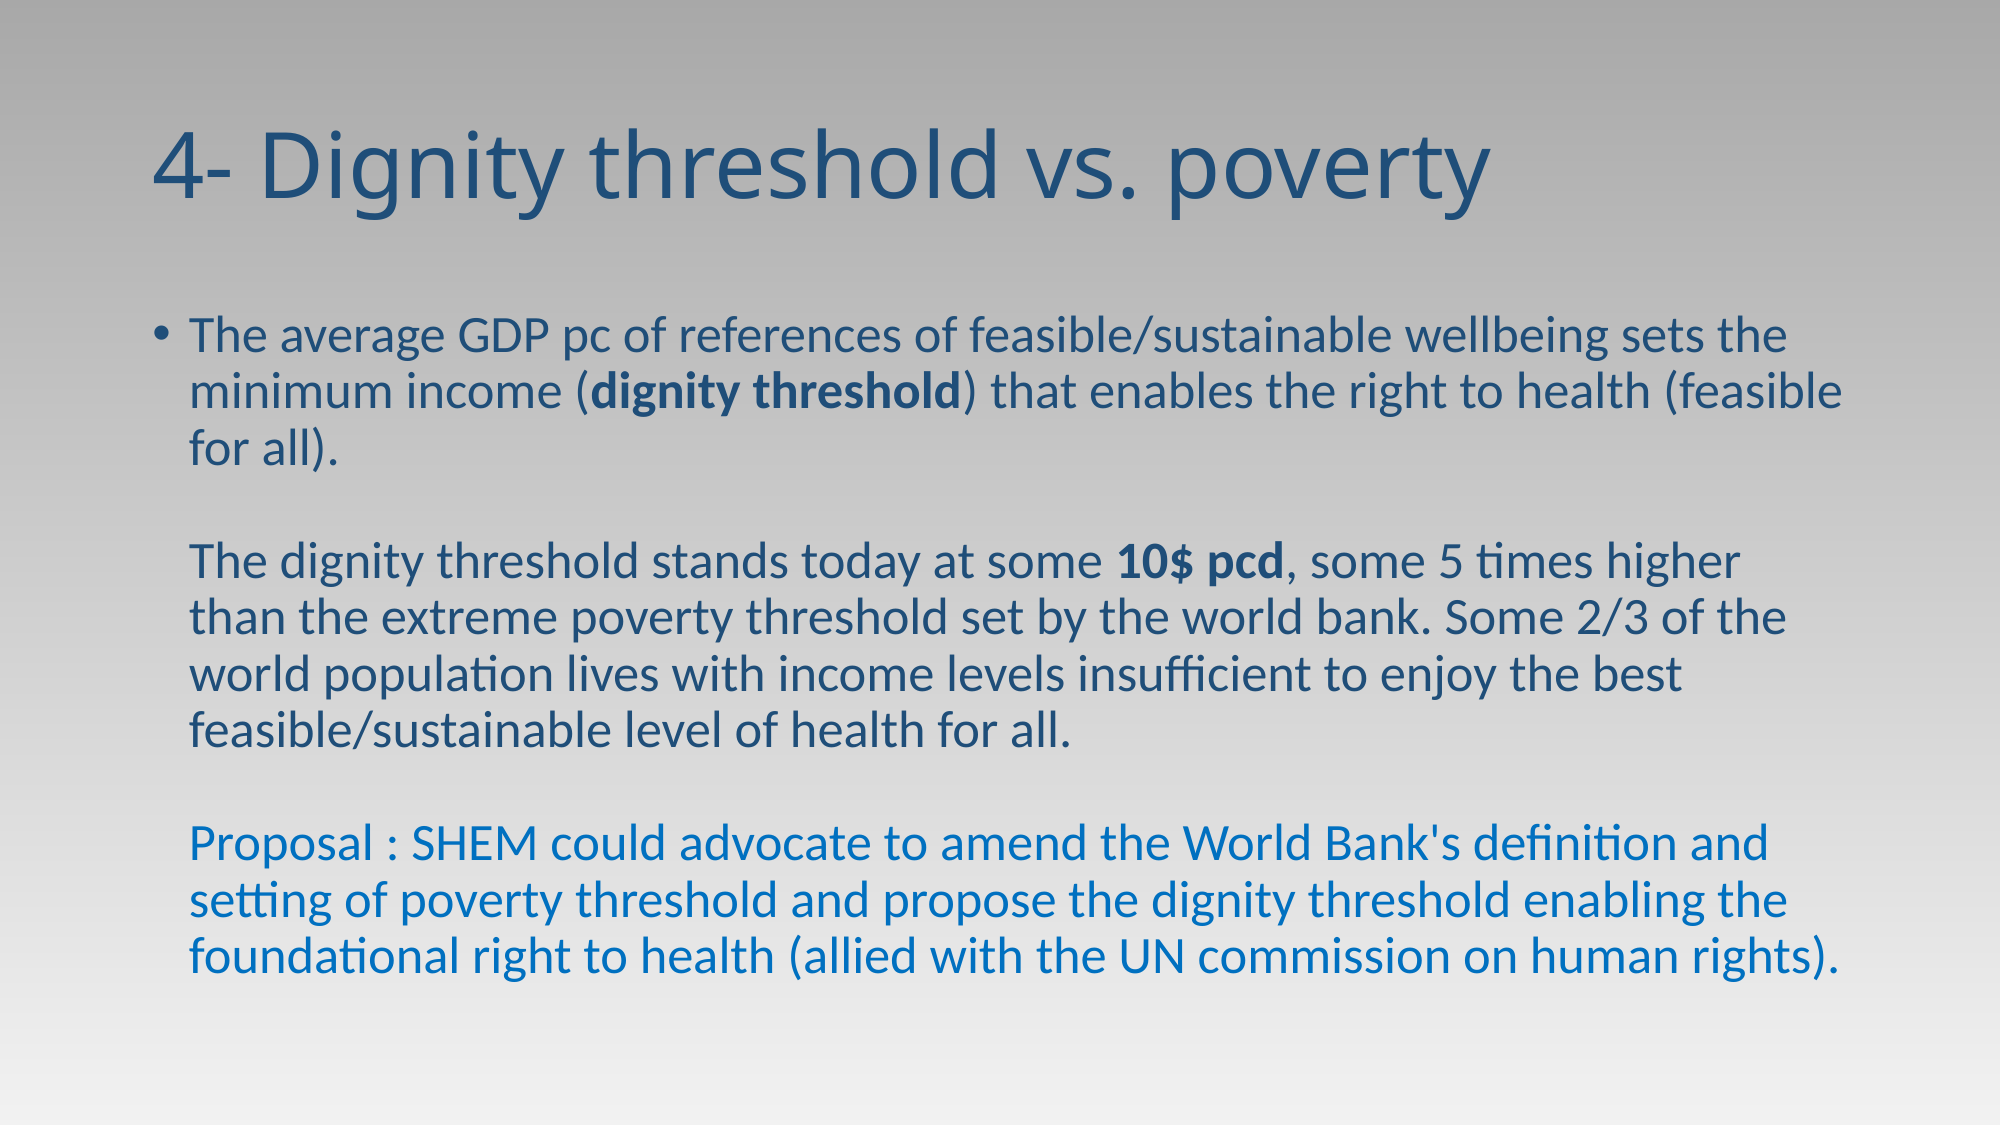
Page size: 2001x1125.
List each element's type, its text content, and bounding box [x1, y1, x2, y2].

list The average GDP pc of references of feasible/sustainable wellbeing sets the minimum income (dignity threshold) that enables the right to health (feasible for all). The dignity threshold stands today at some 10$ pcd, some 5 times higher than the extreme poverty threshold set by the world bank. Some 2/3 of the world population lives with income levels insufficient to enjoy the best feasible/sustainable level of health for all. Proposal : SHEM could advocate to amend the World Bank's definition and setting of poverty threshold and propose the dignity threshold enabling the foundational right to health (allied with the UN commission on human rights). [137, 299, 1863, 1014]
title 4- Dignity threshold vs. poverty [137, 59, 1863, 278]
